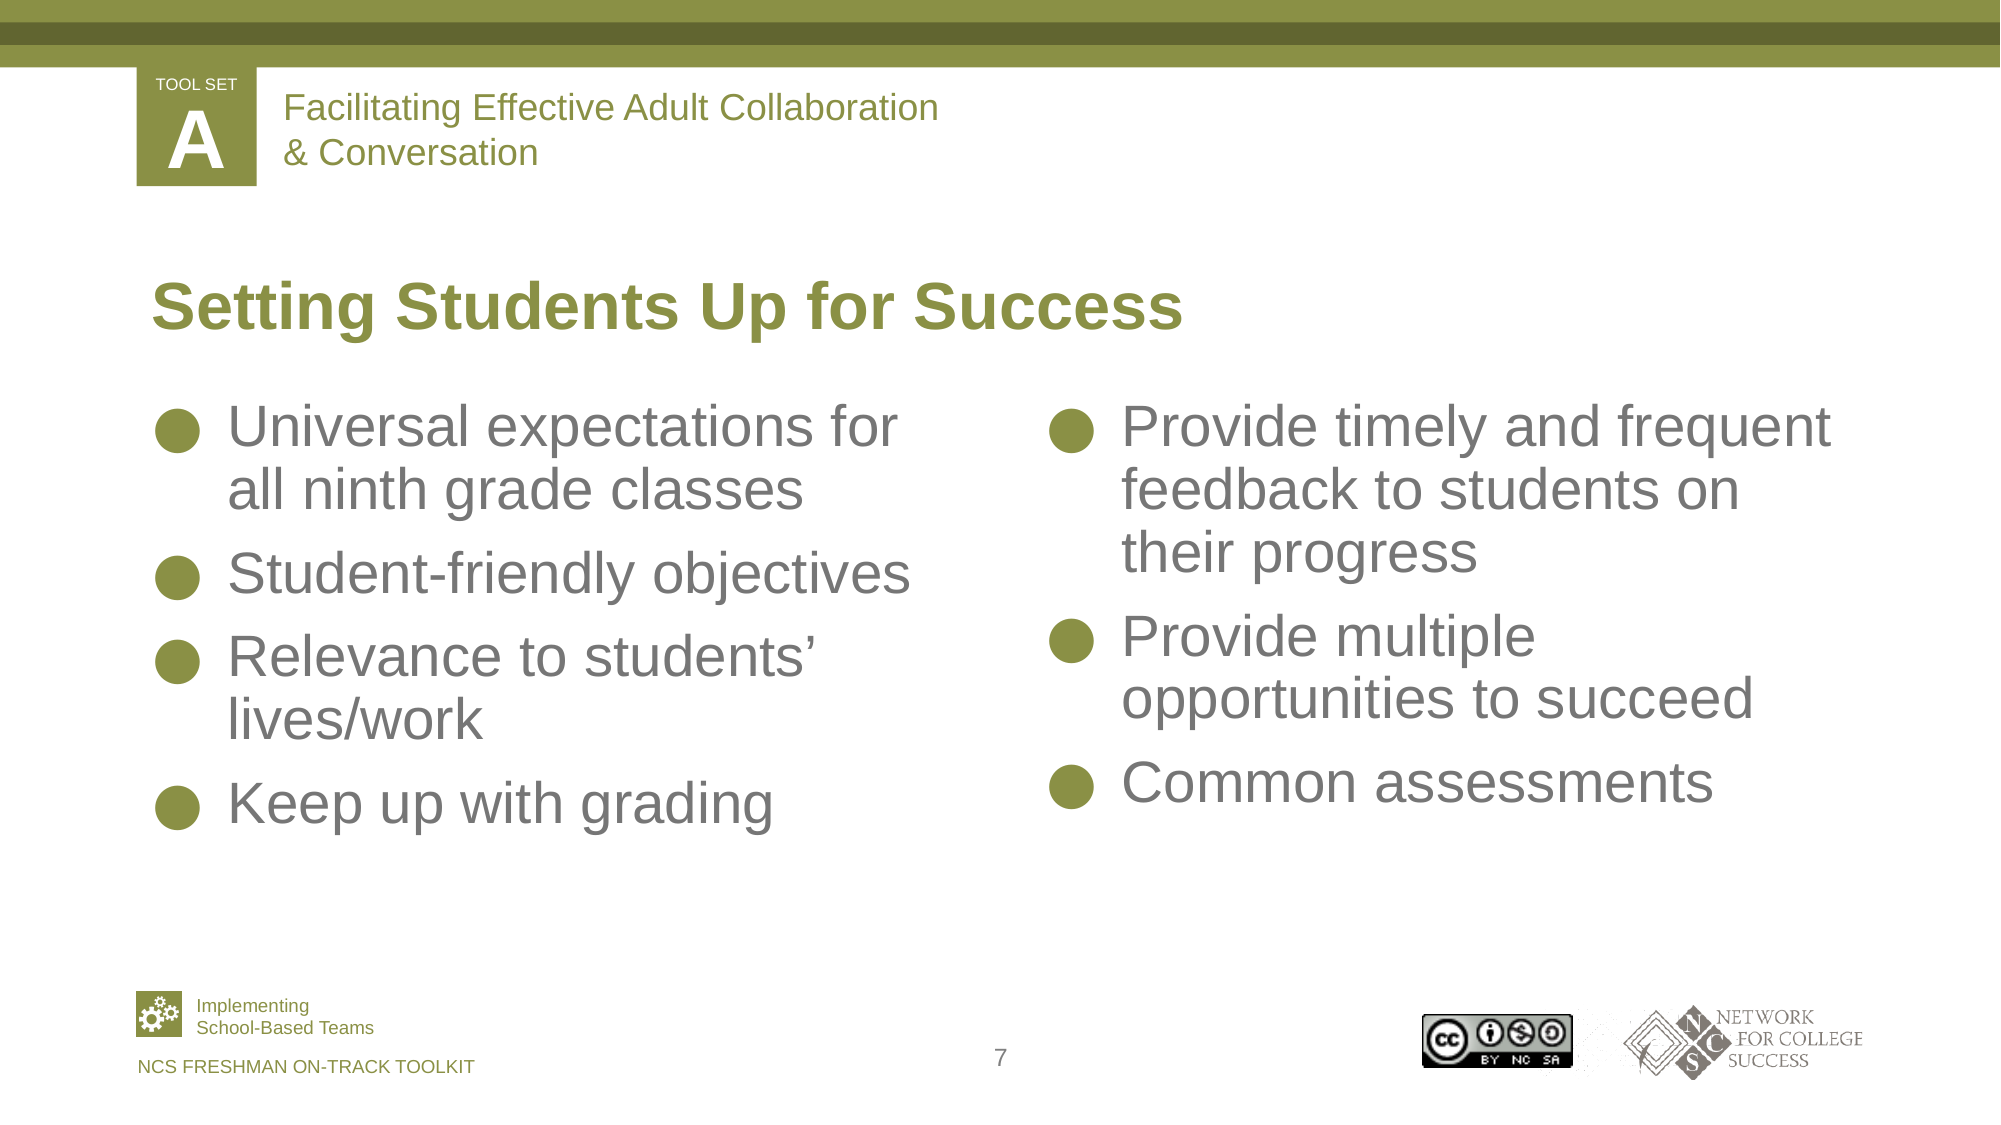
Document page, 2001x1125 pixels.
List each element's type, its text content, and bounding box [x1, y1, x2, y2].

list Setting Students Up for Success [136, 252, 1863, 364]
title Facilitating Effective Adult Collaboration & Conversation [268, 67, 1863, 188]
list Universal expectations for all ninth grade classes Student-friendly objectives Relevance to students’ lives/work Keep up with grading [137, 388, 968, 951]
picture [136, 991, 182, 1037]
picture [1422, 1014, 1573, 1068]
list Provide timely and frequent feedback to students on their progress Provide multiple opportunities to succeed Common assessments [1031, 388, 1863, 951]
